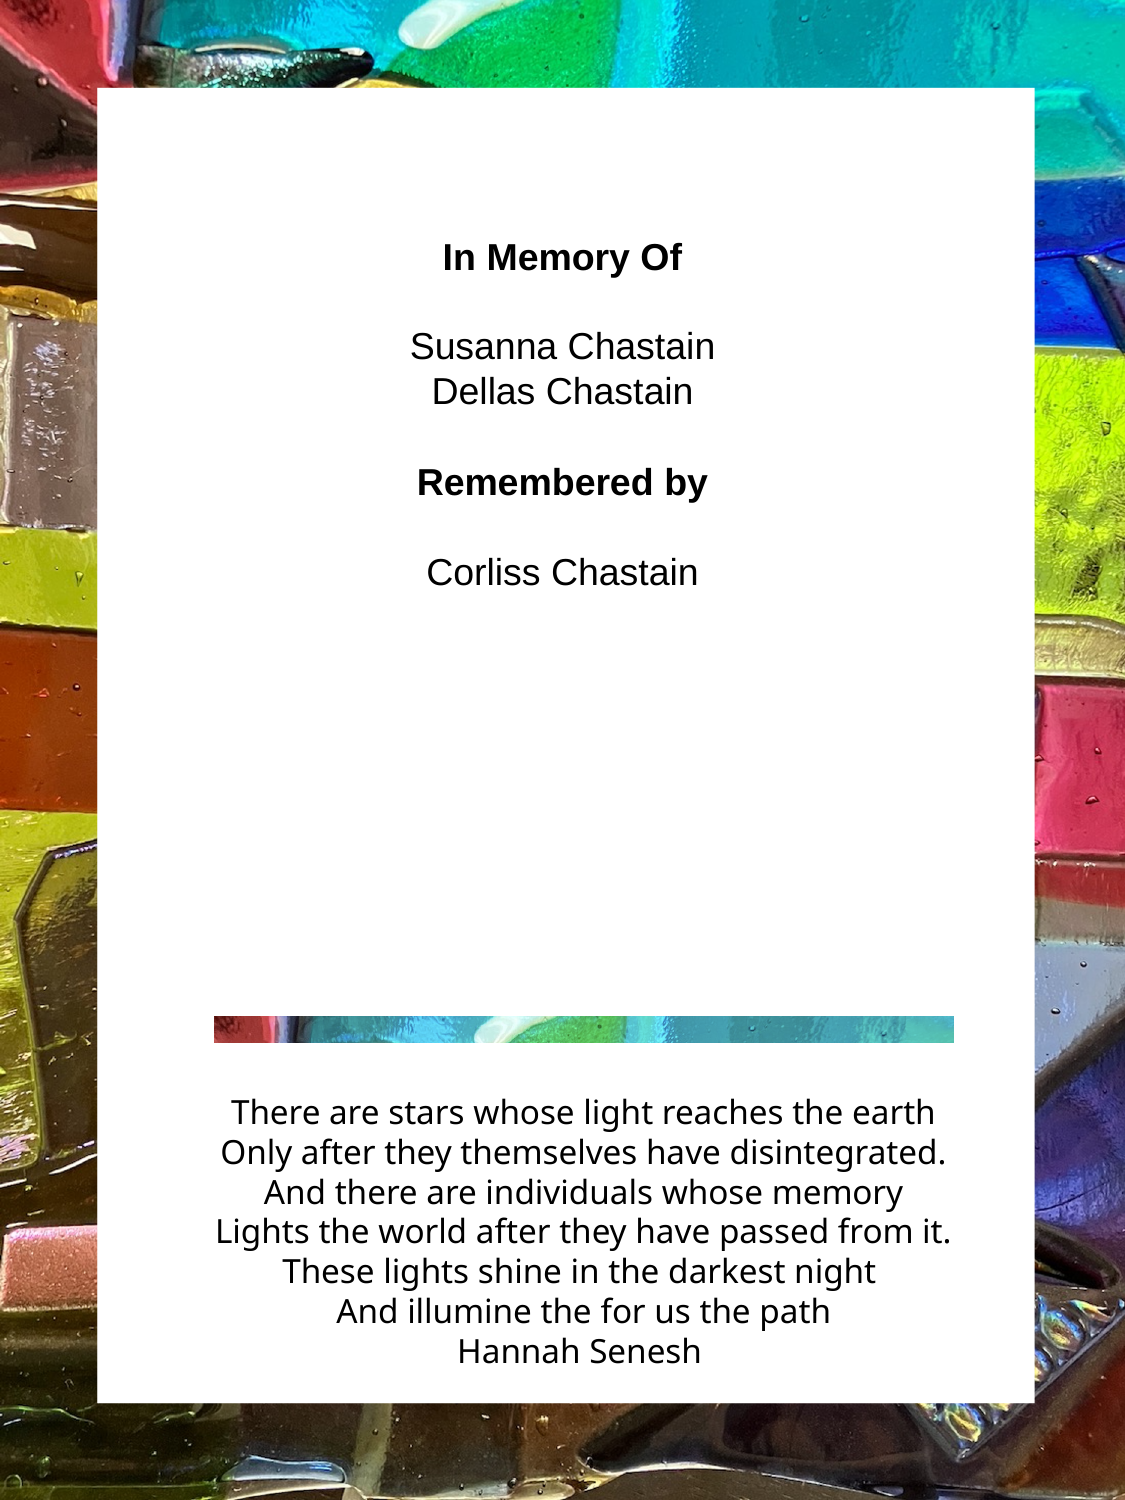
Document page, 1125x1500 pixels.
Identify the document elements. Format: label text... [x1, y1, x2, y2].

text_box In Memory Of Susanna Chastain Dellas Chastain Remembered by Corliss Chastain [281, 225, 844, 600]
picture [0, 0, 1125, 1500]
text_box There are stars whose light reaches the earth Only after they themselves have disintegrated. And there are individuals whose memory Lights the world after they have passed from it. These lights shine in the darkest night And illumine the for us the path Hannah Senesh [200, 1083, 968, 1378]
